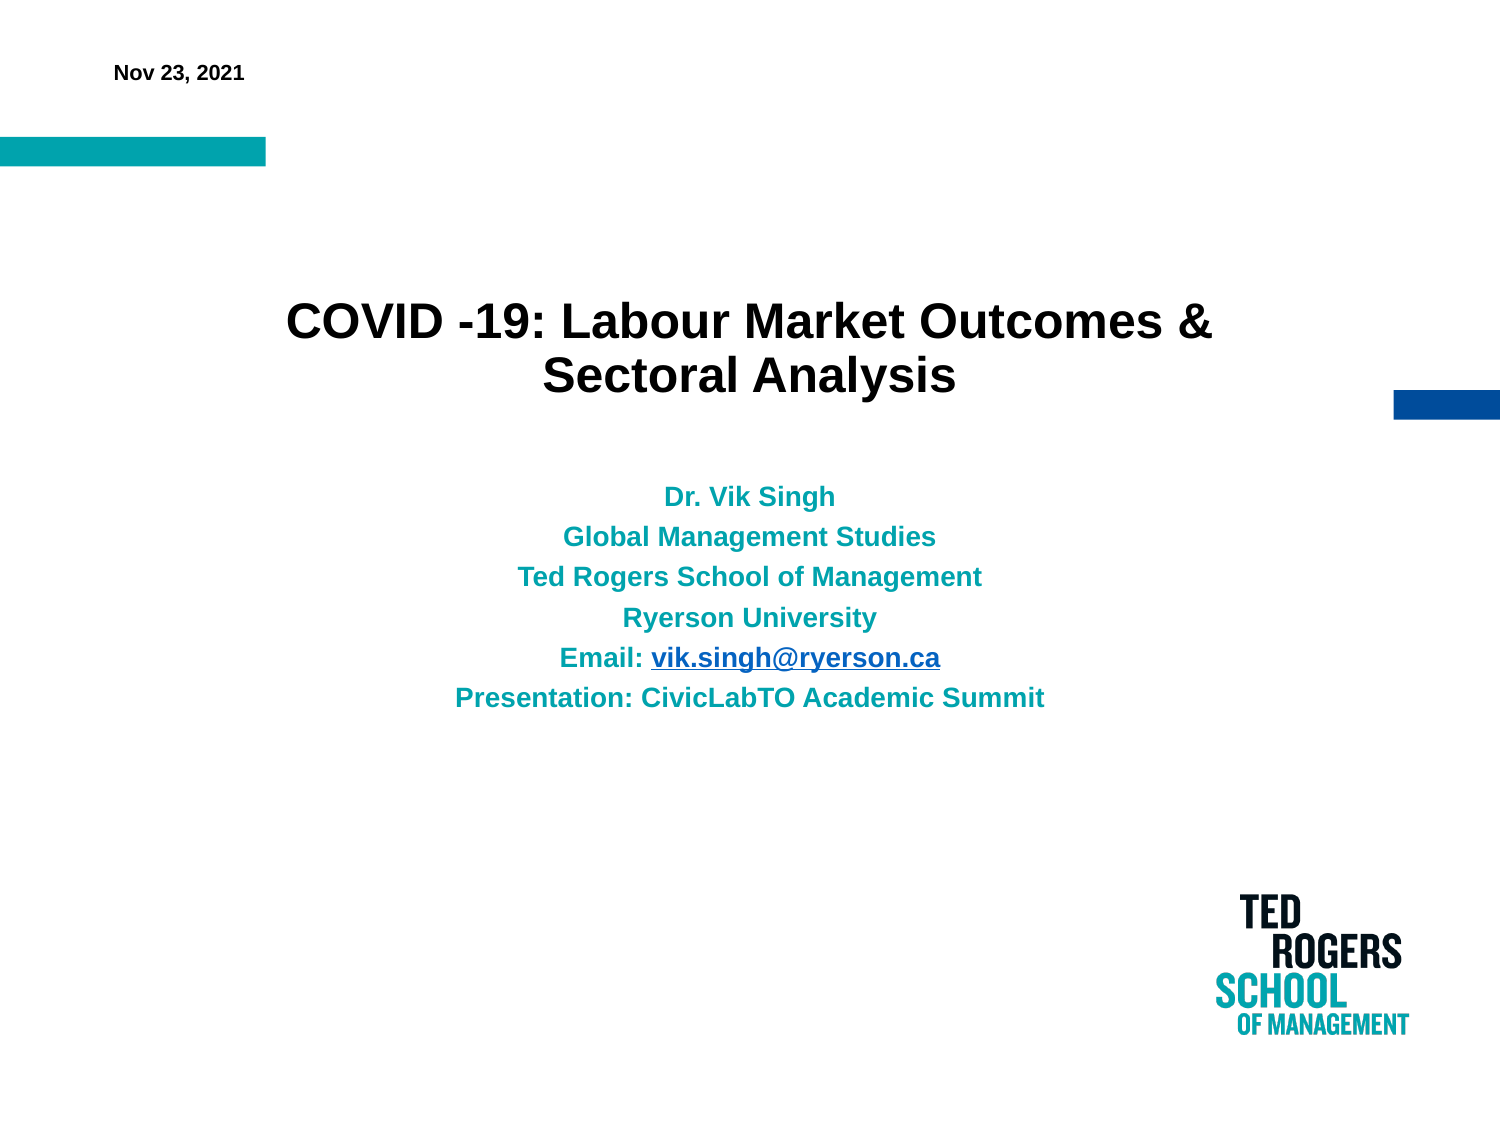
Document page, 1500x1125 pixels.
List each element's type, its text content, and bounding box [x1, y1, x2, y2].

picture [1159, 840, 1466, 1098]
list Nov 23, 2021 [0, 41, 266, 102]
title COVID -19: Labour Market Outcomes & Sectoral Analysis [187, 253, 1313, 411]
subtitle Dr. Vik Singh Global Management Studies Ted Rogers School of Management Ryerson University Email: vik.singh@ryerson.ca Presentation: CivicLabTO Academic Summit [187, 474, 1313, 725]
